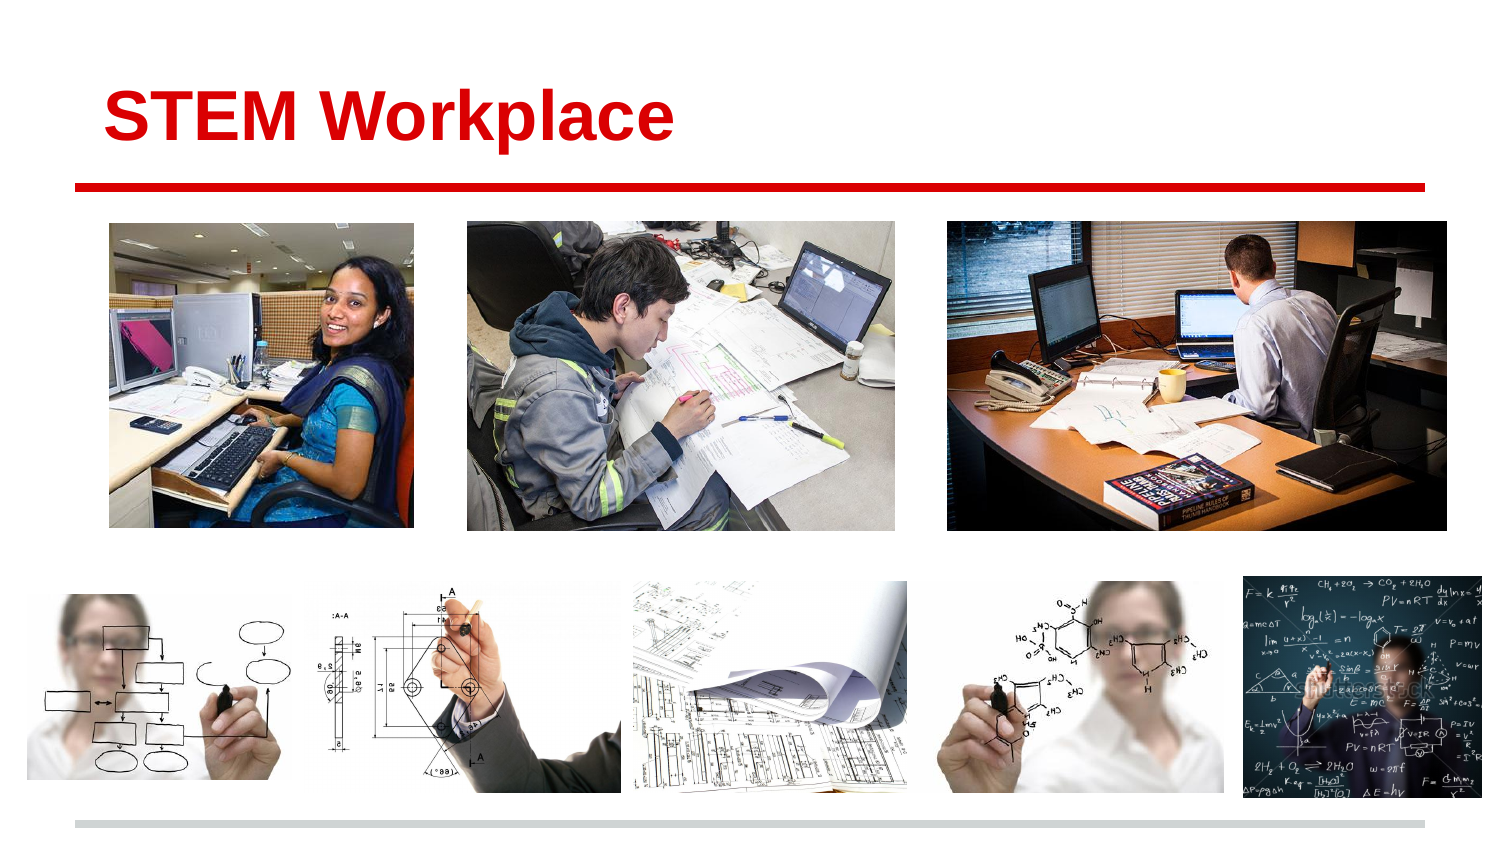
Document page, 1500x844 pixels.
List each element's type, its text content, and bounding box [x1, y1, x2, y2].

picture [303, 581, 621, 793]
title STEM Workplace [88, 29, 1439, 170]
picture [27, 594, 293, 780]
picture [466, 220, 895, 531]
picture [109, 223, 415, 529]
picture [947, 220, 1447, 531]
picture [1242, 576, 1482, 798]
picture [632, 581, 1224, 794]
